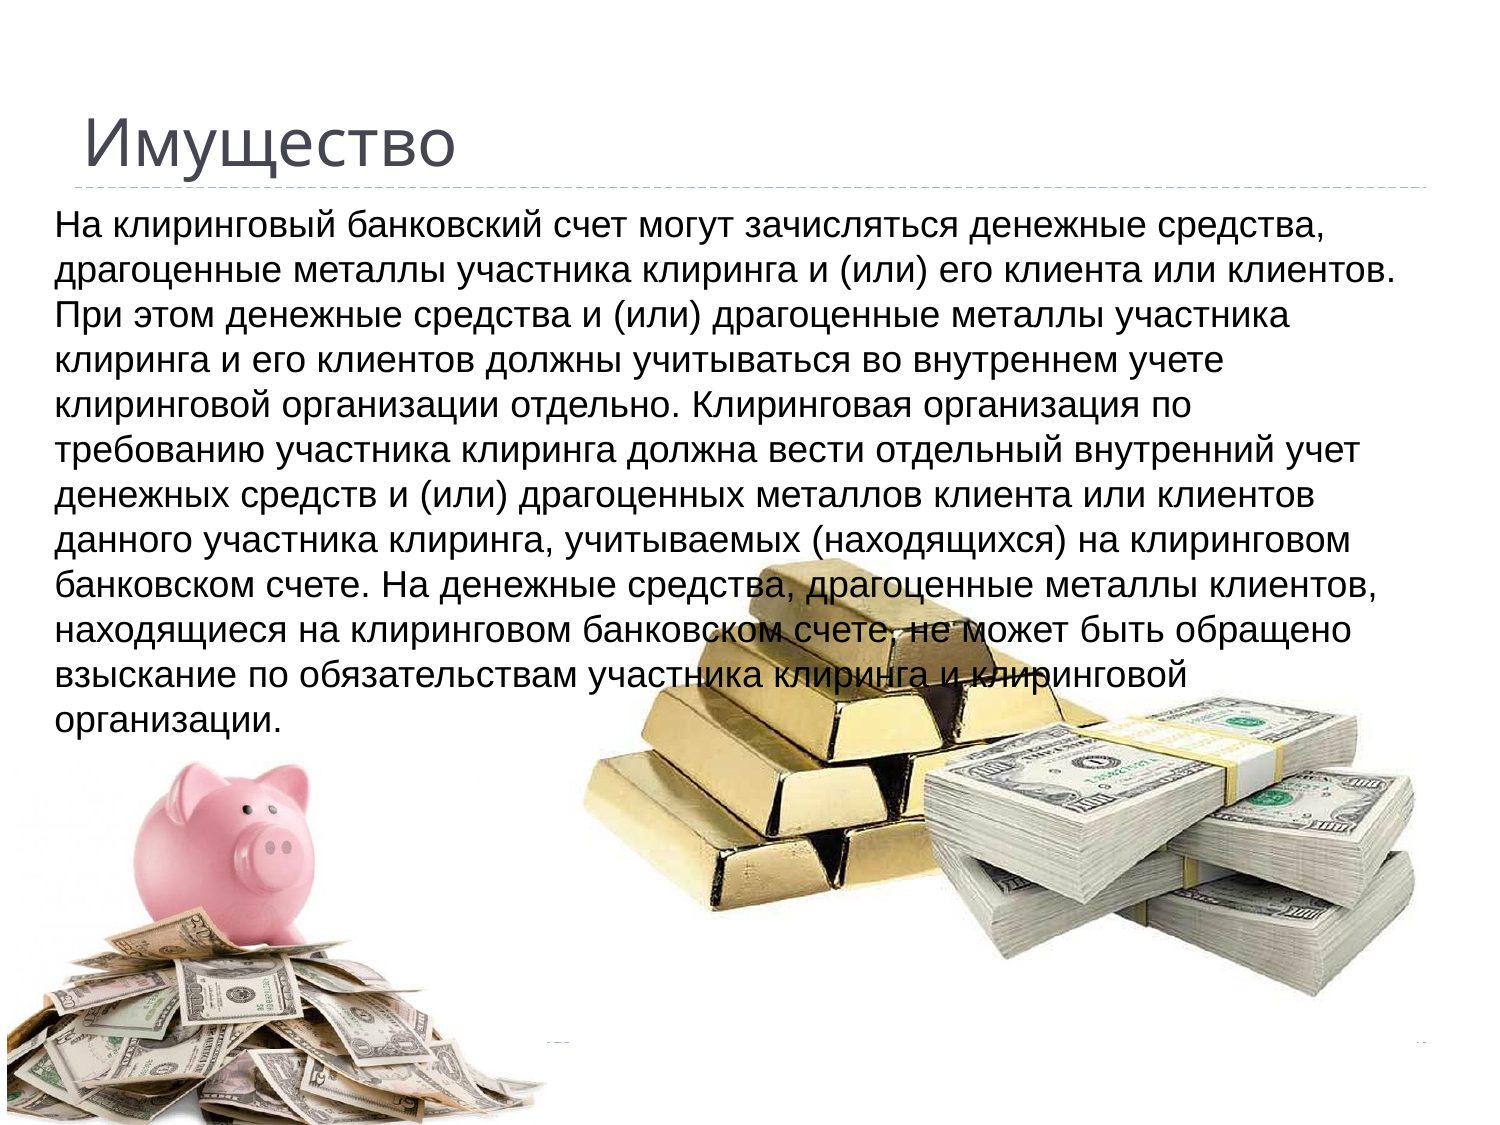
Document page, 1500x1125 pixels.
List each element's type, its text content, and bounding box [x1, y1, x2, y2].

title Имущество [74, 36, 1426, 188]
picture [7, 761, 547, 1125]
picture [569, 477, 1418, 1043]
text_box На клиринговый банковский счет могут зачисляться денежные средства, драгоценные металлы участника клиринга и (или) его клиента или клиентов. При этом денежные средства и (или) драгоценные металлы участника клиринга и его клиентов должны учитываться во внутреннем учете клиринговой организации отдельно. Клиринговая организация по требованию участника клиринга должна вести отдельный внутренний учет денежных средств и (или) драгоценных металлов клиента или клиентов данного участника клиринга, учитываемых (находящихся) на клиринговом банковском счете. На денежные средства, драгоценные металлы клиентов, находящиеся на клиринговом банковском счете, не может быть обращено взыскание по обязательствам участника клиринга и клиринговой организации. [46, 192, 1416, 748]
